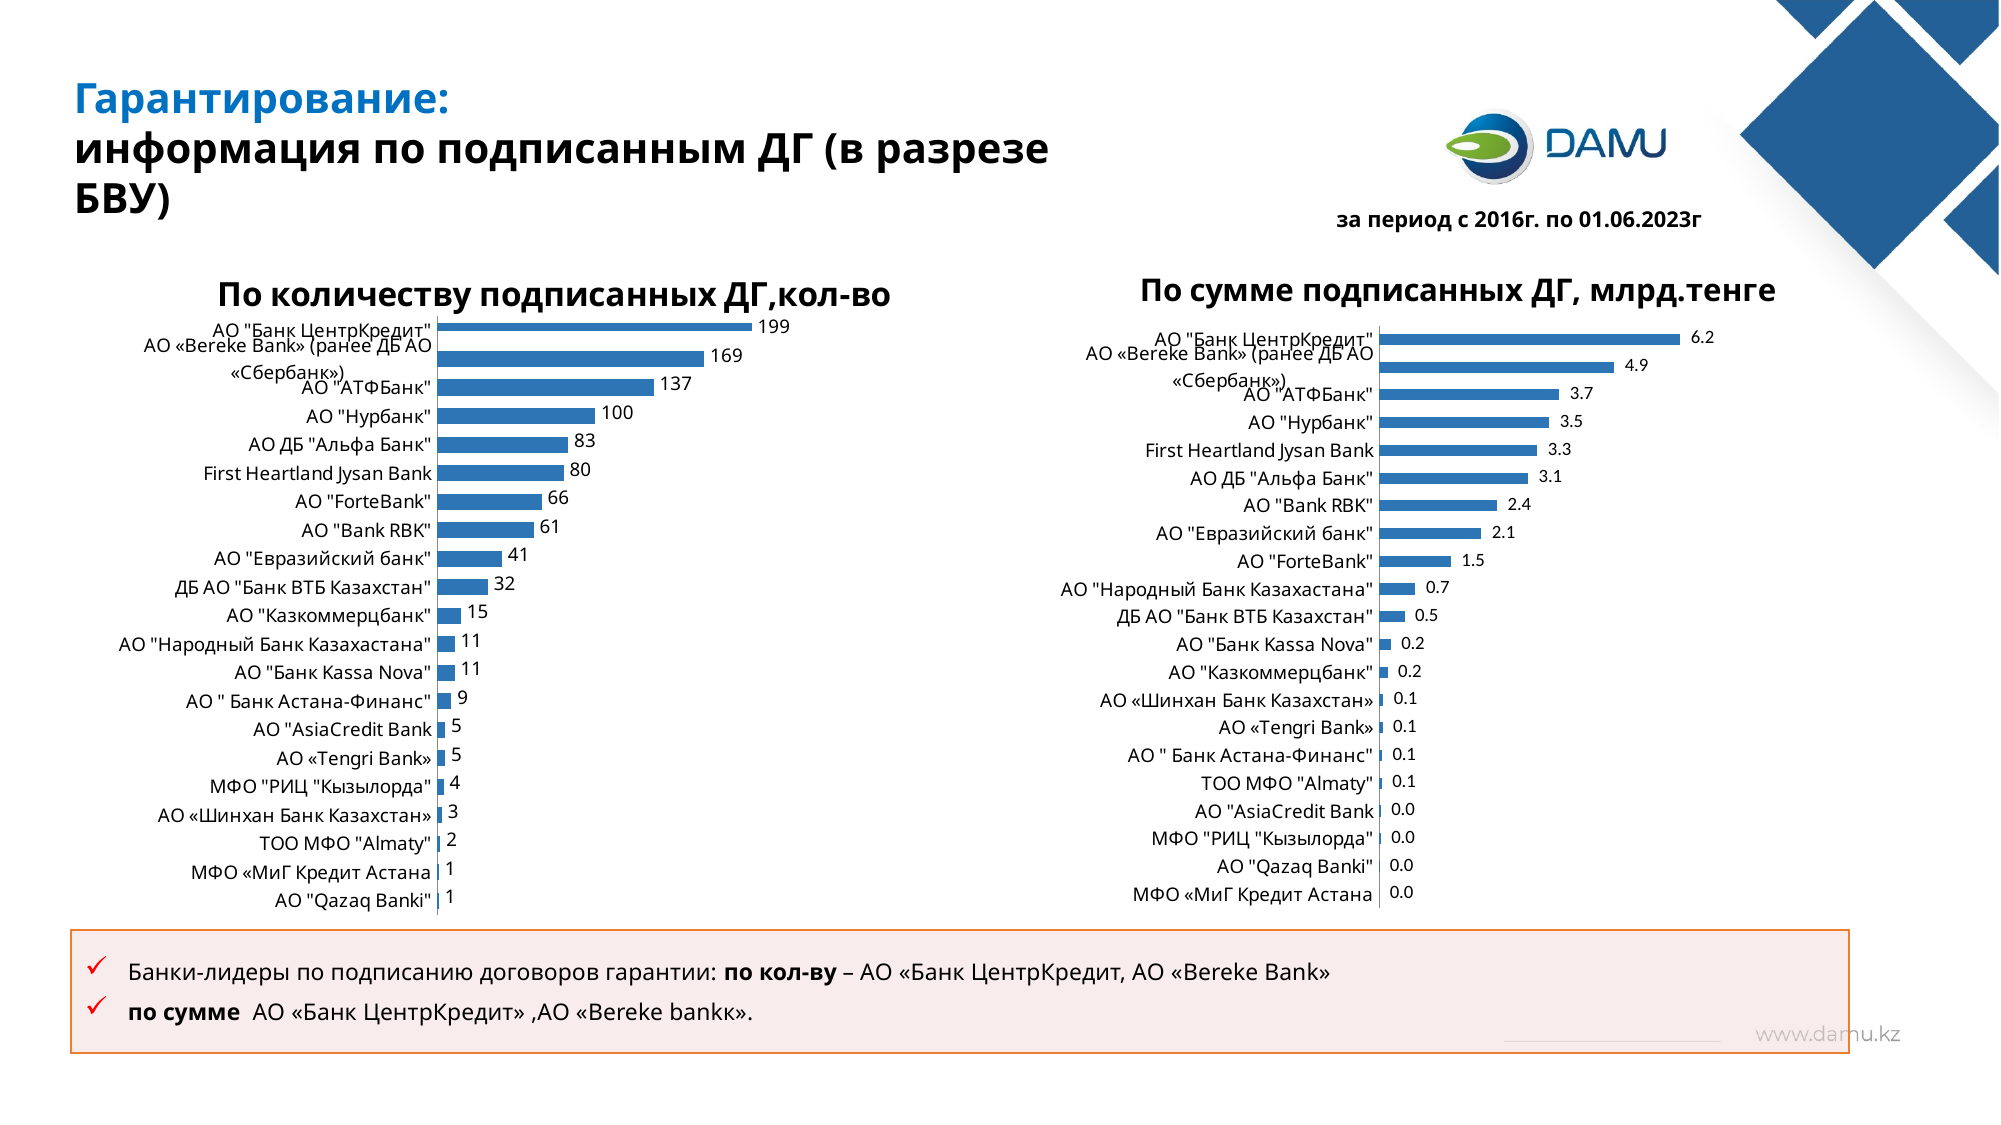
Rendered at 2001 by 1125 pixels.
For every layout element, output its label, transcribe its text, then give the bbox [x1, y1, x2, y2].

picture [1, 0, 1999, 1125]
text_box за период с 2016г. по 01.06.2023г [1321, 198, 1718, 240]
chart [1037, 240, 1854, 926]
text_box Гарантирование: информация по подписанным ДГ (в разрезе БВУ) [59, 64, 1169, 230]
text_box Банки-лидеры по подписанию договоров гарантии: по кол-ву – АО «Банк ЦентрКредит, АО «Bereke Bank» по сумме АО «Банк ЦентрКредит» ,АО «Bereke bankк». [70, 929, 1850, 1054]
chart [109, 240, 1000, 955]
